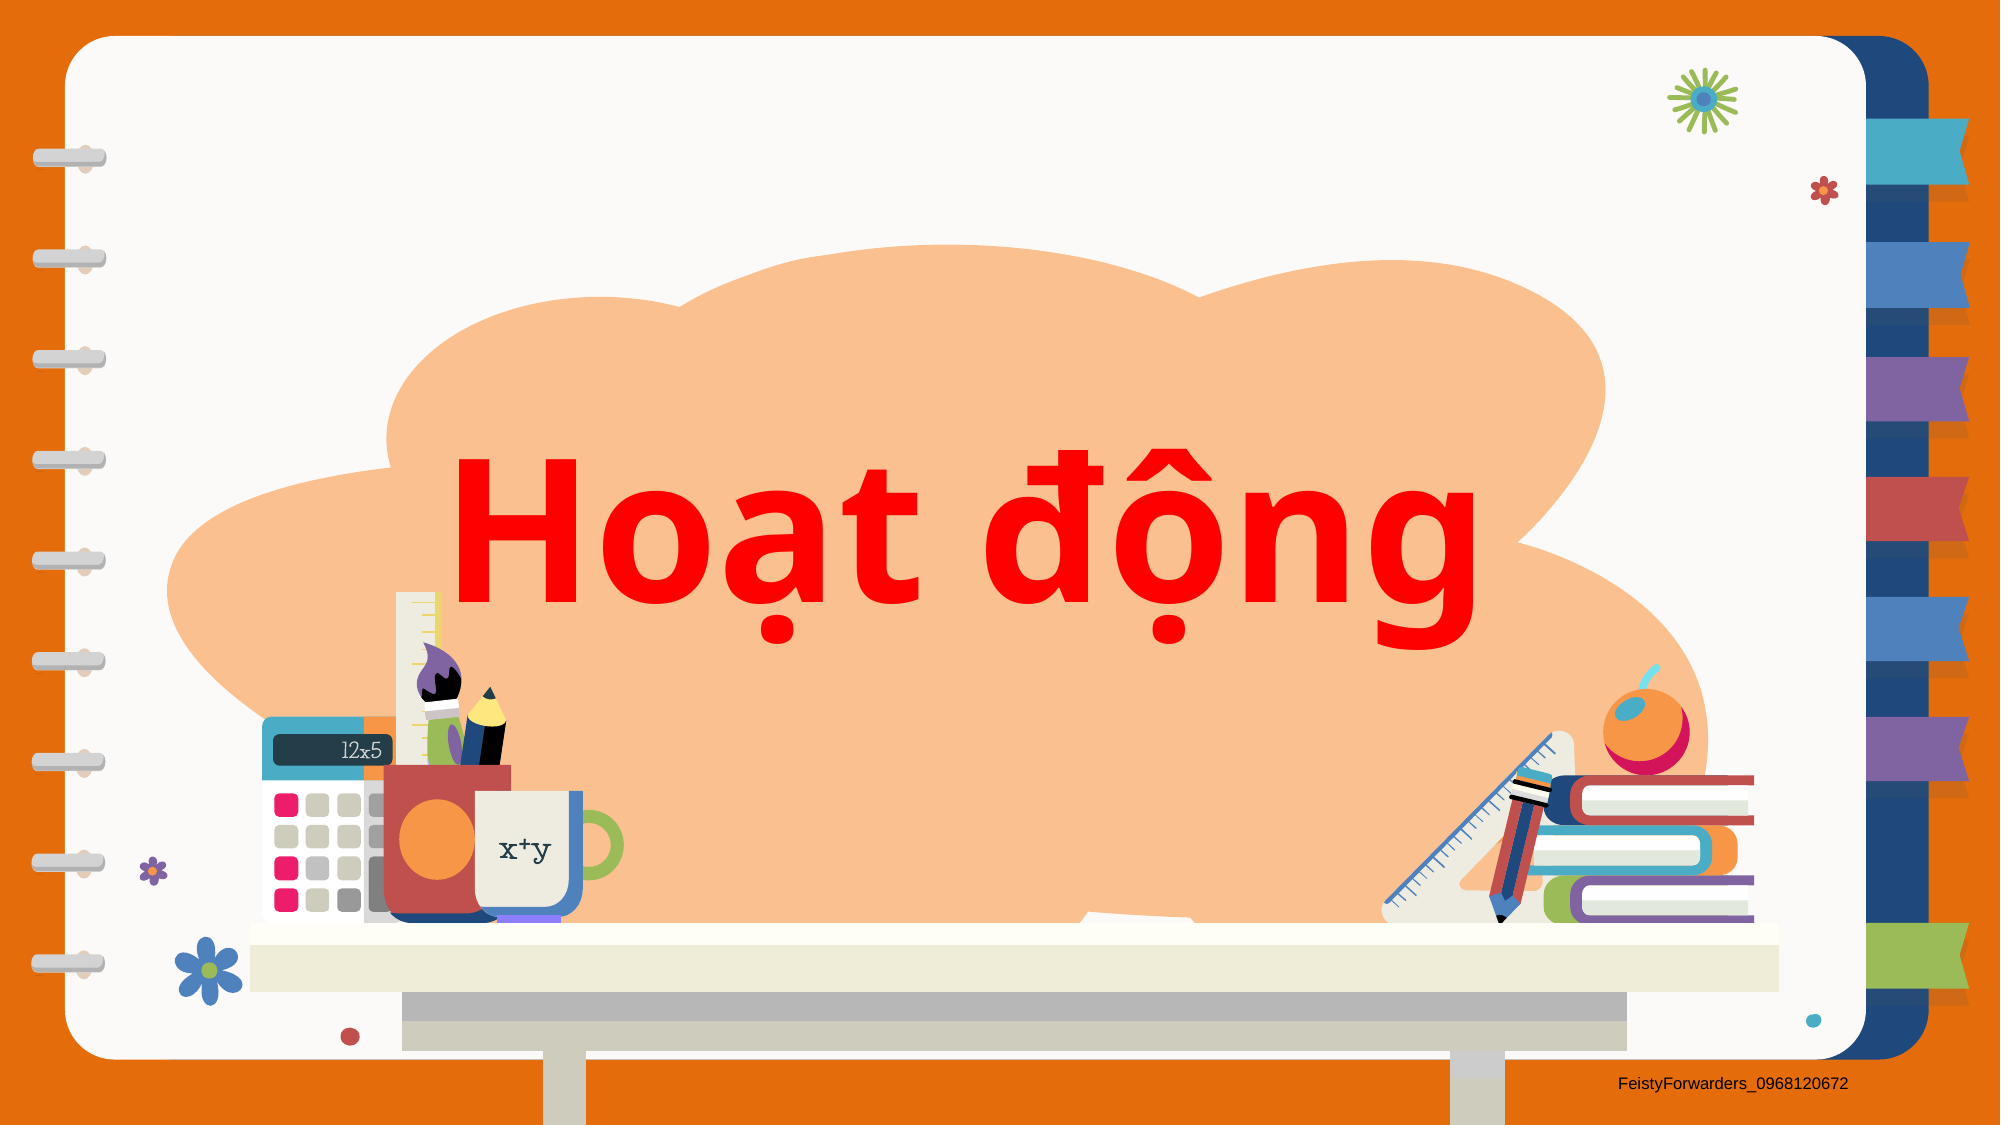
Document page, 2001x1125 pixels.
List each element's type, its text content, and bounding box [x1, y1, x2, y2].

text_box Hoạt động [426, 346, 1504, 650]
